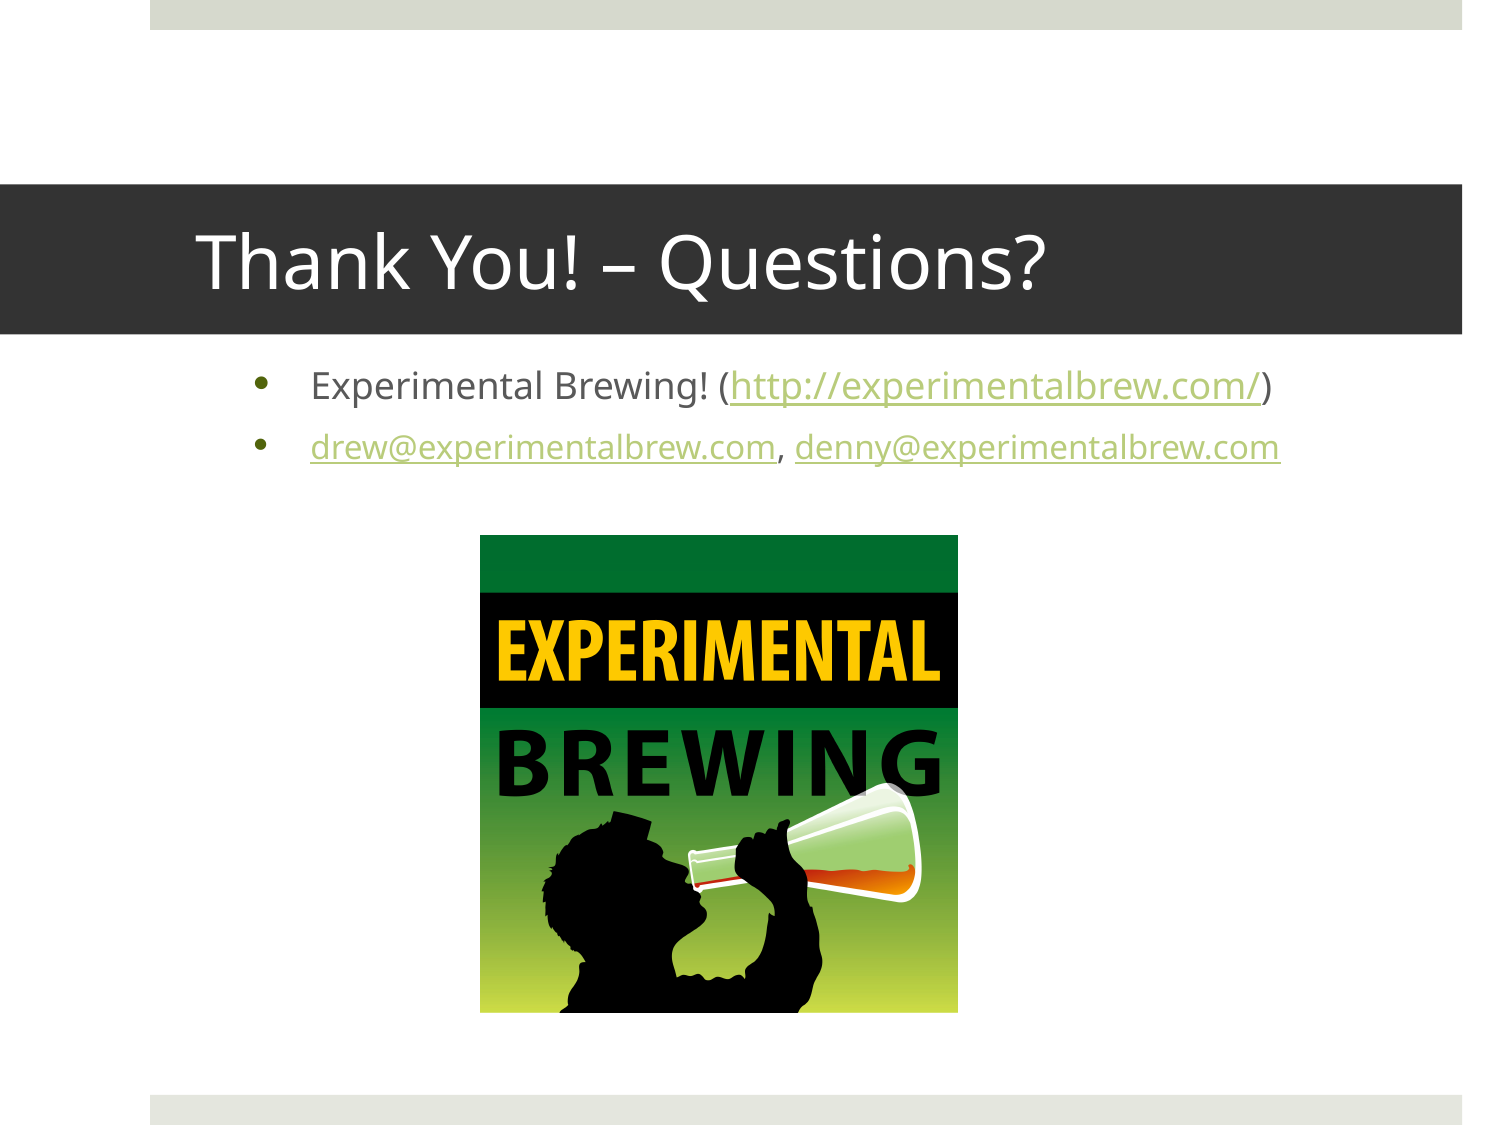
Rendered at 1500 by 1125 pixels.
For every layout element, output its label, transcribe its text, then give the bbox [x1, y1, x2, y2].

picture [480, 534, 959, 1013]
list Experimental Brewing! (http://experimentalbrew.com/) drew@experimentalbrew.com, denny@experimentalbrew.com [182, 355, 1432, 578]
title Thank You! – Questions? [0, 184, 1463, 335]
